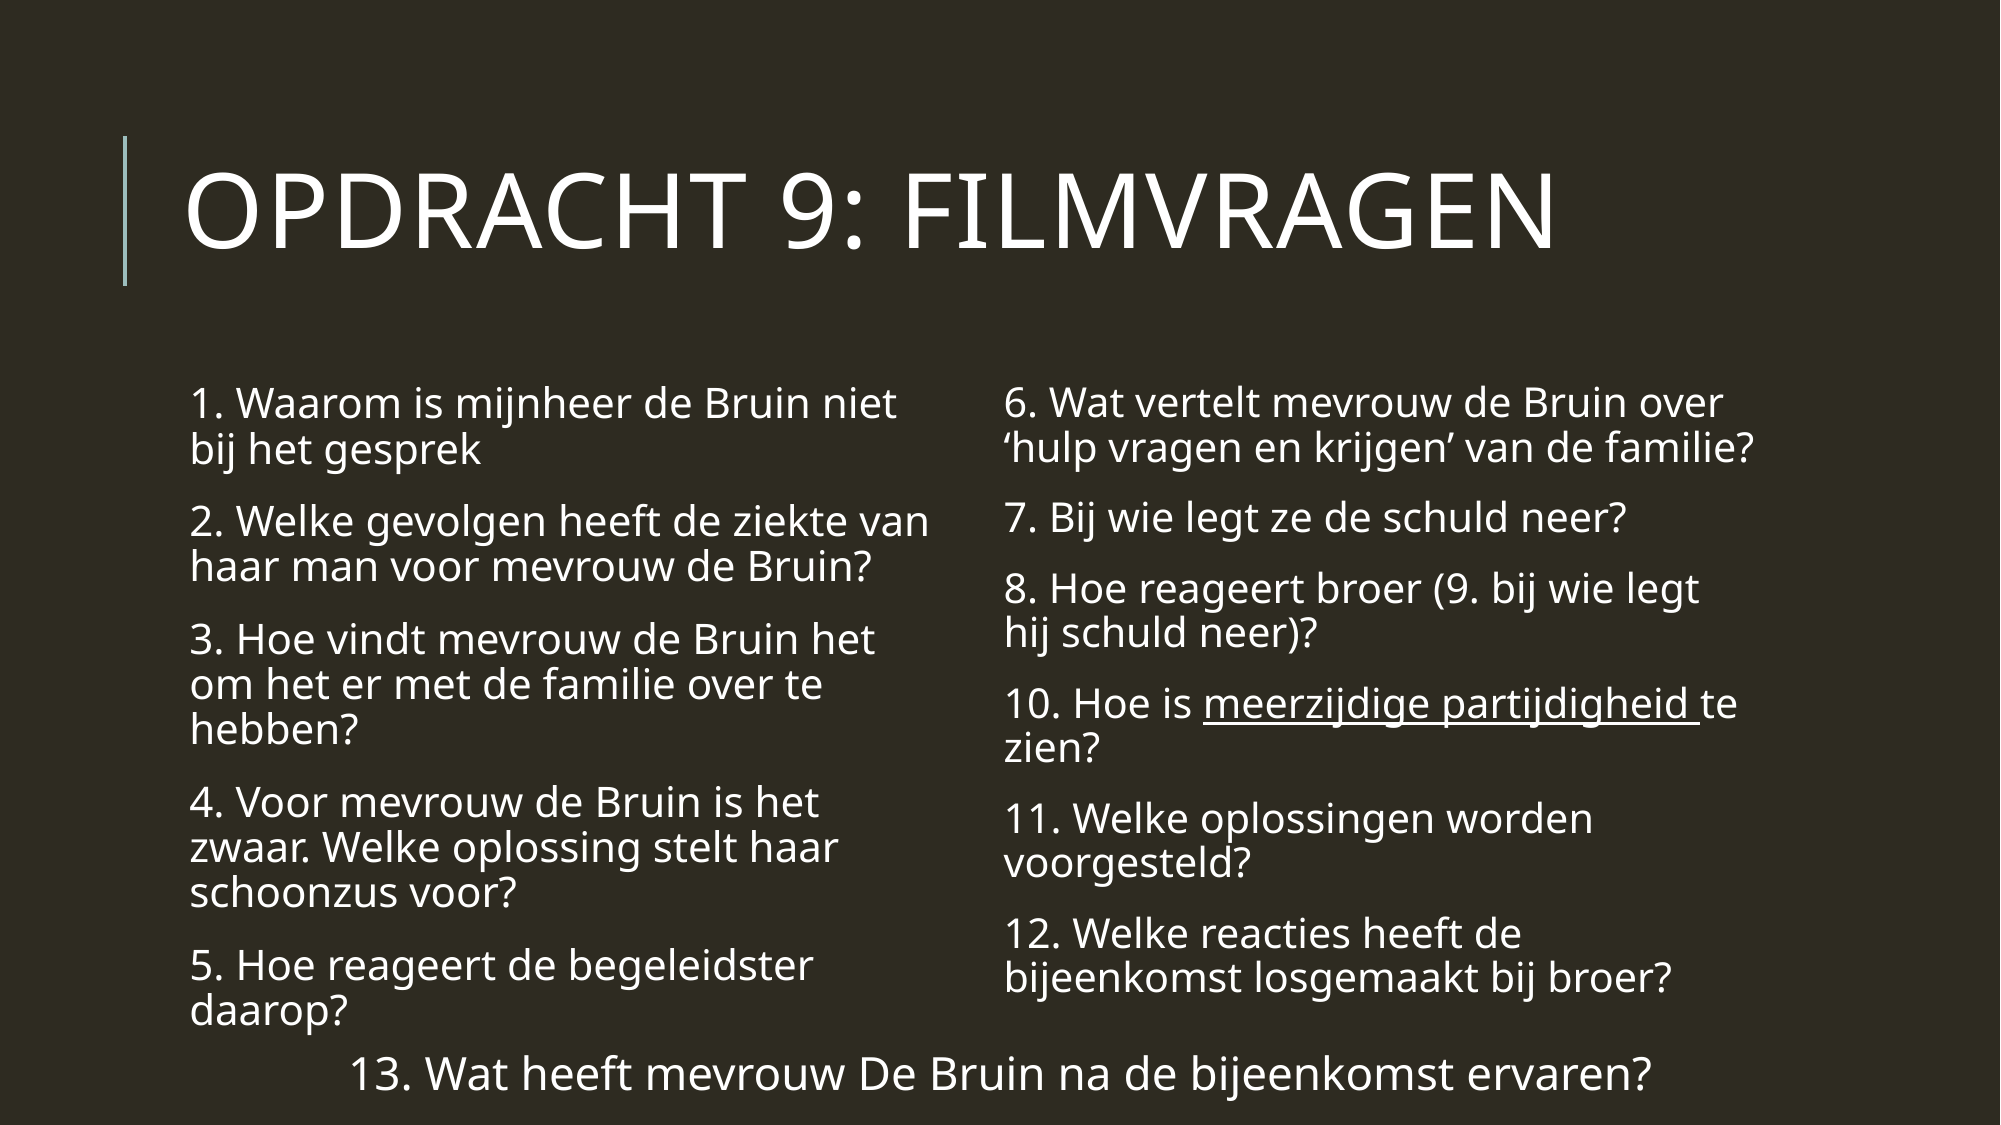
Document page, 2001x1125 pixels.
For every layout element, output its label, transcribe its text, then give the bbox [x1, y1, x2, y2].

list 6. Wat vertelt mevrouw de Bruin over ‘hulp vragen en krijgen’ van de familie? 7. Bij wie legt ze de schuld neer? 8. Hoe reageert broer (9. bij wie legt hij schuld neer)? 10. Hoe is meerzijdige partijdigheid te zien? 11. Welke oplossingen worden voorgesteld? 12. Welke reacties heeft de bijeenkomst losgemaakt bij broer? [982, 375, 1763, 1035]
title Opdracht 9: filmvragen [168, 96, 1763, 342]
text_box 13. Wat heeft mevrouw De Bruin na de bijeenkomst ervaren? [333, 1037, 1854, 1107]
list 1. Waarom is mijnheer de Bruin niet bij het gesprek 2. Welke gevolgen heeft de ziekte van haar man voor mevrouw de Bruin? 3. Hoe vindt mevrouw de Bruin het om het er met de familie over te hebben? 4. Voor mevrouw de Bruin is het zwaar. Welke oplossing stelt haar schoonzus voor? 5. Hoe reageert de begeleidster daarop? [168, 375, 948, 1075]
